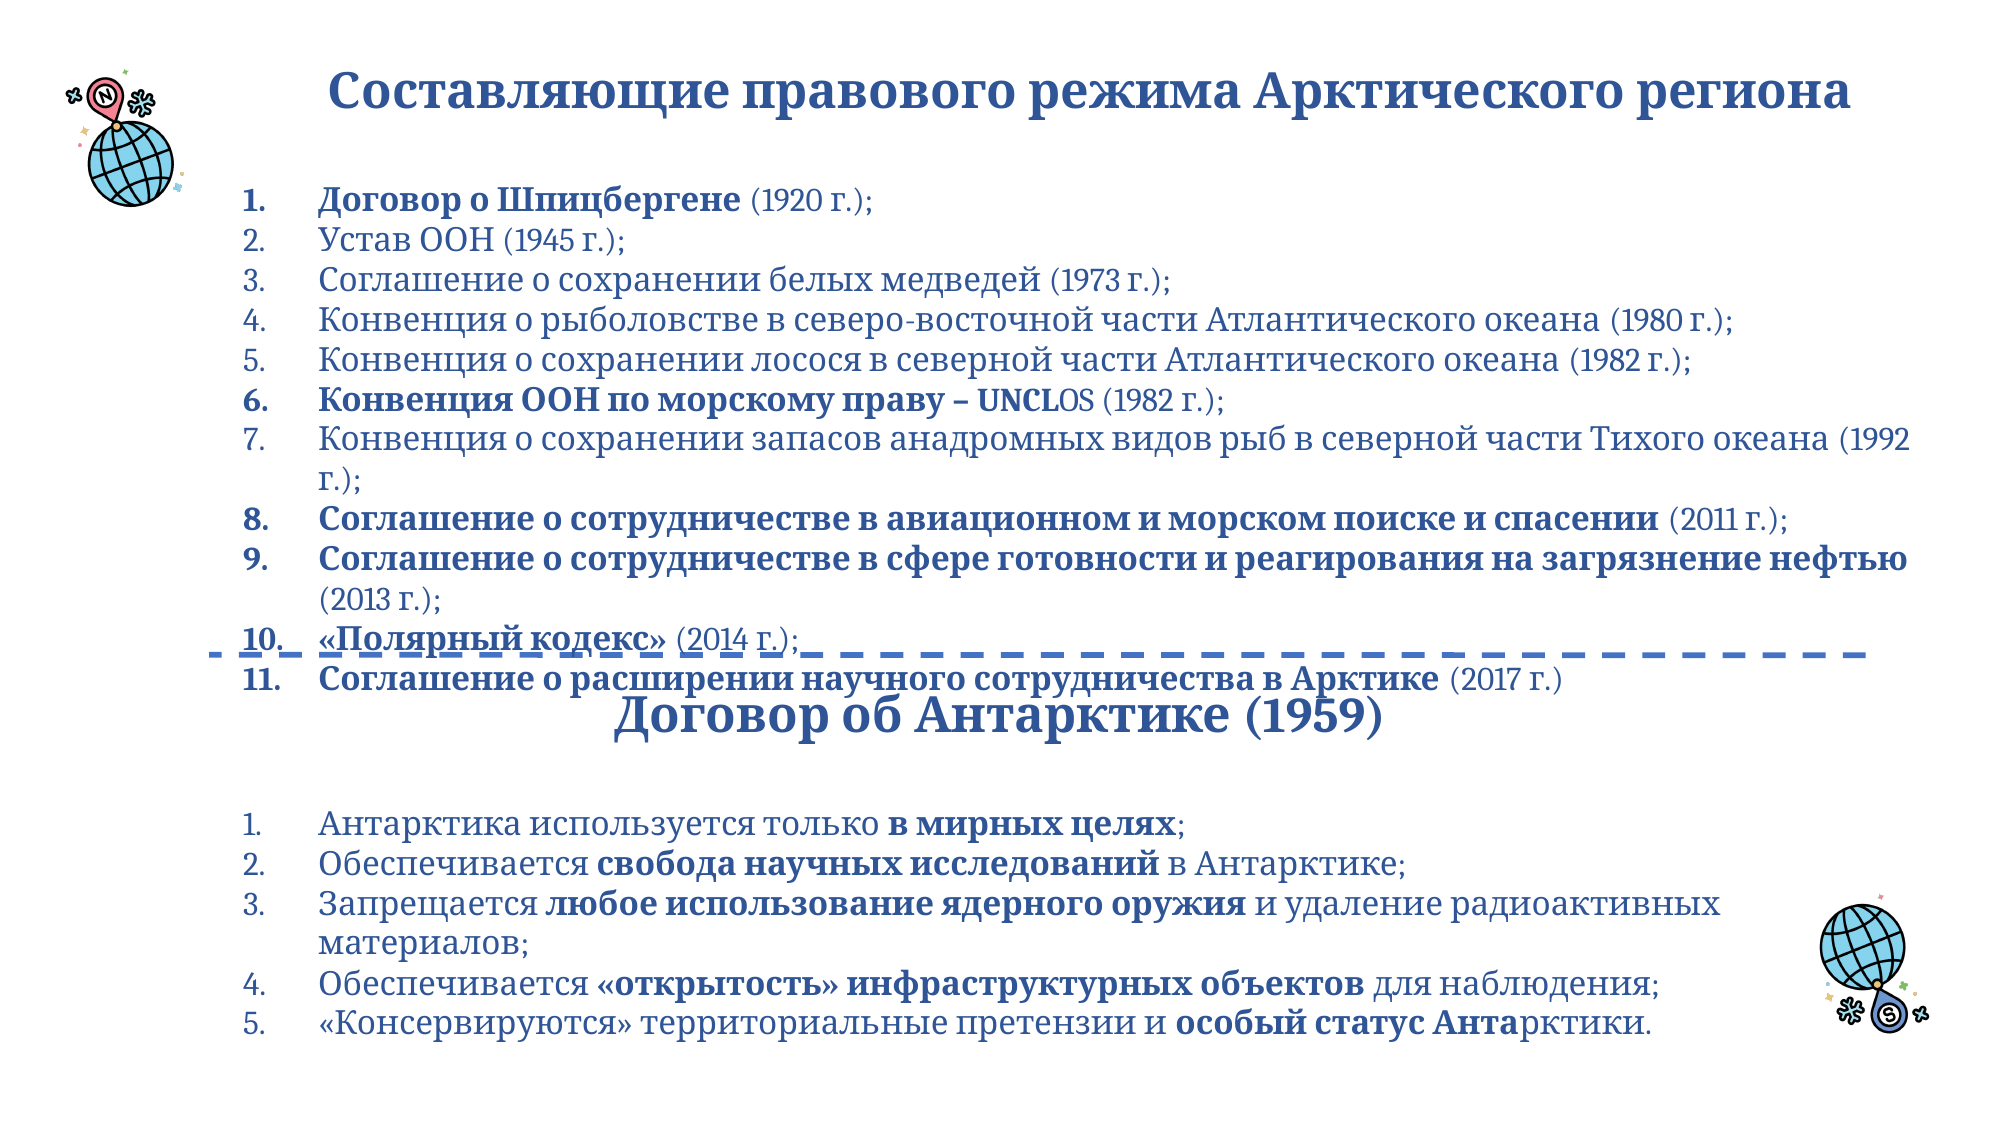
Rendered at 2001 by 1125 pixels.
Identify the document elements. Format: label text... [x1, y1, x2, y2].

picture [1780, 885, 1952, 1058]
picture [38, 55, 210, 226]
text_box Составляющие правового режима Арктического региона Договор о Шпицбергене (1920 г.); Устав ООН (1945 г.); Соглашение о сохранении белых медведей (1973 г.); Конвенция о рыболовстве в северо-восточной части Атлантического океана (1980 г.); Конвенция о сохранении лосося в северной части Атлантического океана (1982 г.); Конвенция ООН по морскому праву – UNCLOS (1982 г.); Конвенция о сохранении запасов анадромных видов рыб в северной части Тихого океана (1992 г.); Соглашение о сотрудничестве в авиационном и морском поиске и спасении (2011 г.); Соглашение о сотрудничестве в сфере готовности и реагирования на загрязнение нефтью (2013 г.); «Полярный кодекс» (2014 г.); Соглашение о расширении научного сотрудничества в Арктике (2017 г.) [228, 50, 1953, 745]
text_box Договор об Антарктике (1959) Антарктика используется только в мирных целях; Обеспечивается свобода научных исследований в Антарктике; Запрещается любое использование ядерного оружия и удаление радиоактивных материалов; Обеспечивается «открытость» инфраструктурных объектов для наблюдения; «Консервируются» территориальные претензии и особый статус Антарктики. [228, 745, 1772, 1049]
